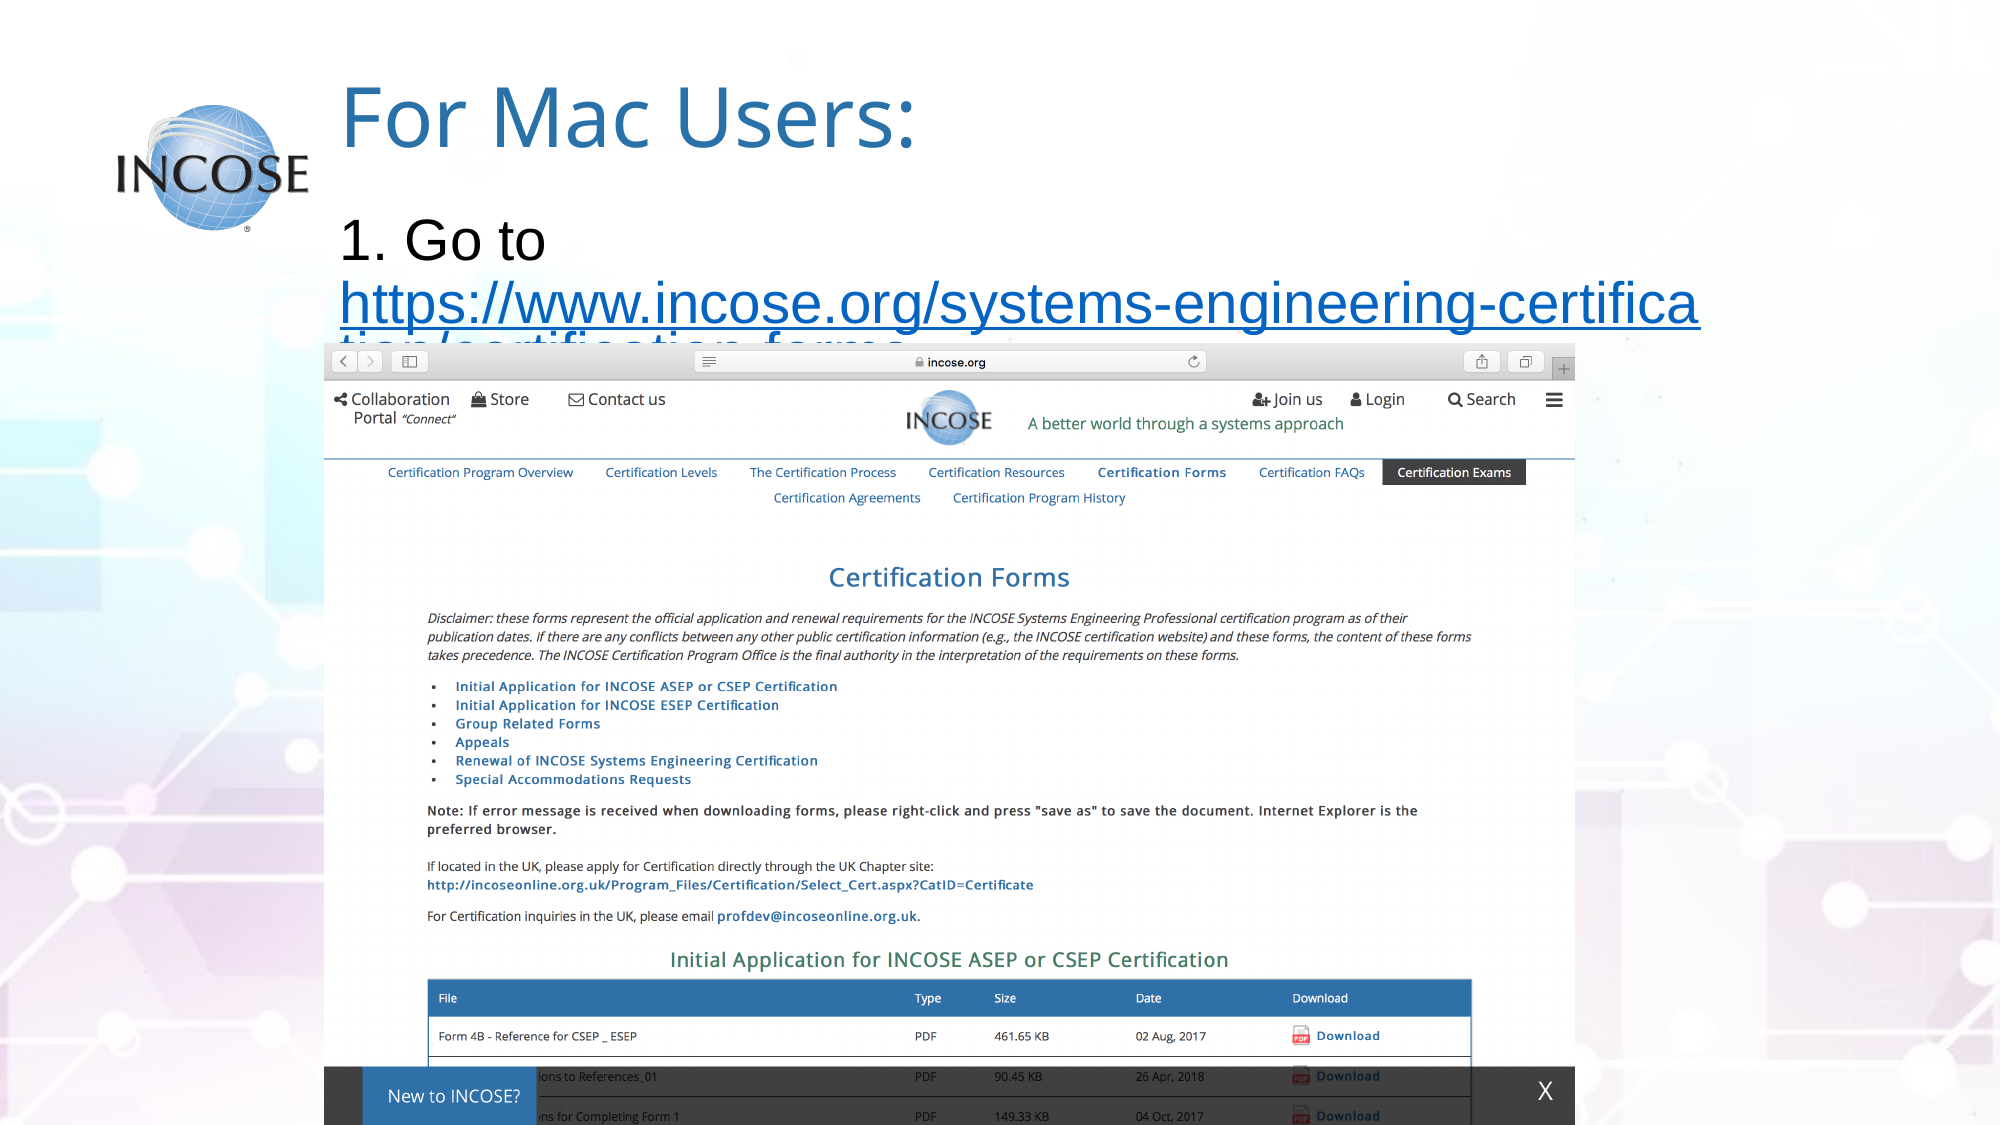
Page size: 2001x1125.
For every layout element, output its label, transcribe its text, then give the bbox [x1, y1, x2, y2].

title For Mac Users: [324, 11, 1831, 229]
picture [0, 0, 2000, 1125]
list 1. Go to https://www.incose.org/systems-engineering-certification/certification-forms [324, 229, 1725, 1005]
